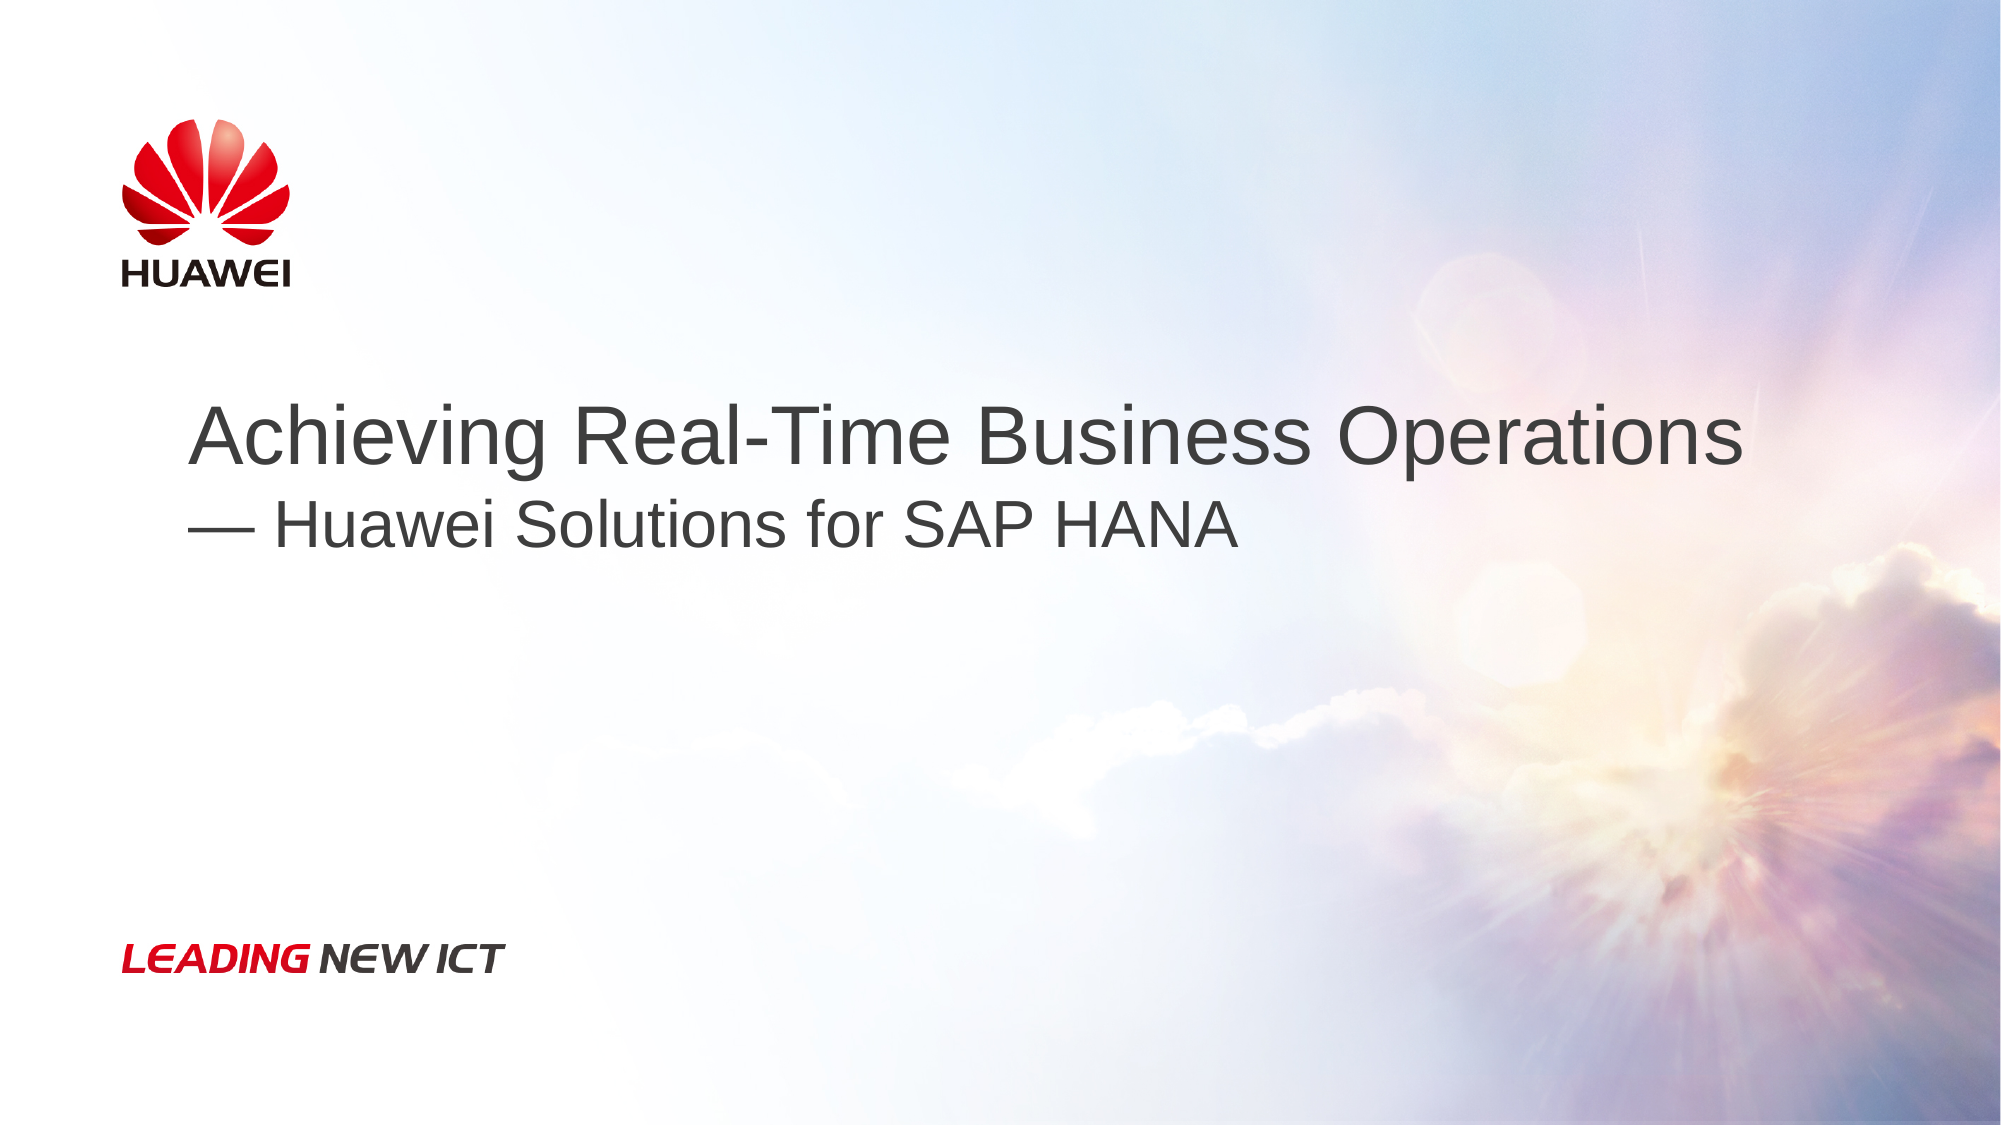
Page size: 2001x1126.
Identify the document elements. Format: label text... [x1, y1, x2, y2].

text_box Achieving Real-Time Business Operations — Huawei Solutions for SAP HANA [173, 373, 1839, 664]
picture [0, 0, 2001, 1125]
